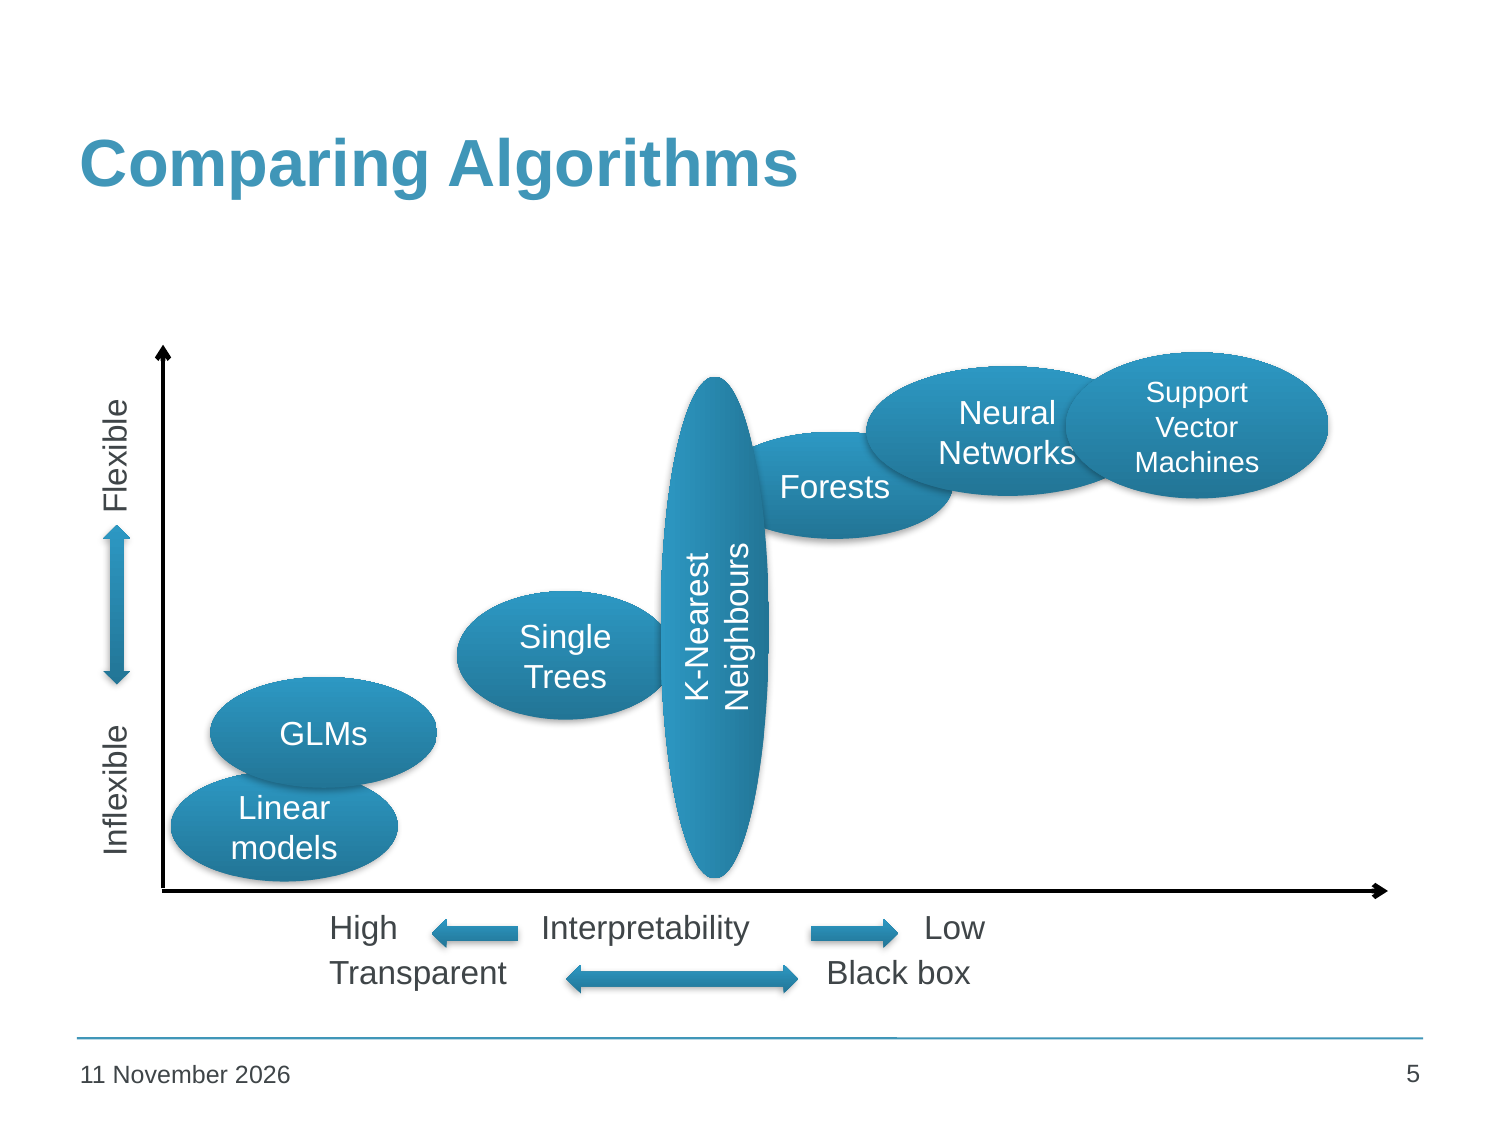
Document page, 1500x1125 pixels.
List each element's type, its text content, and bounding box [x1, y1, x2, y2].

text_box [314, 944, 1175, 1009]
text_box Neural Networks [866, 366, 1097, 496]
text_box GLMs [210, 677, 438, 788]
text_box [0, 559, 398, 624]
text_box Forests [756, 431, 949, 539]
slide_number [64, 1051, 396, 1106]
slide_number 5 [1328, 1050, 1436, 1106]
text_box Support Vector Machines [1065, 352, 1329, 499]
text_box Single Trees [457, 591, 656, 720]
text_box Linear models [170, 776, 398, 882]
text_box K-Nearest Neighbours [660, 376, 770, 879]
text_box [314, 898, 1272, 963]
title Comparing Algorithms [64, 66, 1425, 254]
